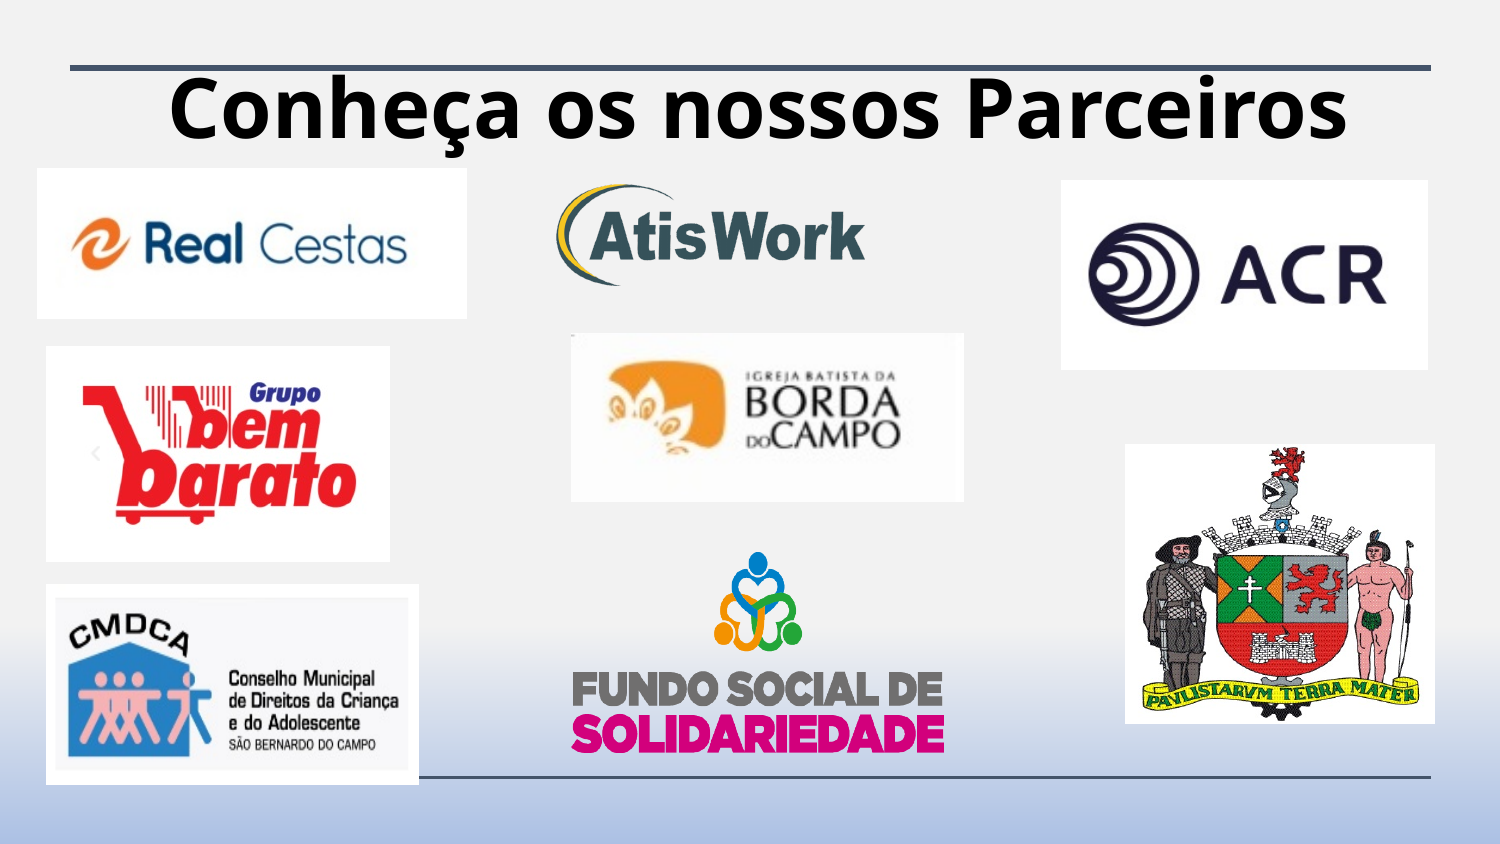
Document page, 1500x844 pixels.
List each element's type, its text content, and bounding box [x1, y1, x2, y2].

picture [37, 168, 468, 319]
picture [1125, 444, 1435, 725]
picture [571, 333, 964, 503]
picture [46, 346, 391, 562]
picture [1061, 180, 1428, 371]
picture [571, 551, 944, 753]
picture [46, 584, 419, 785]
picture [556, 184, 866, 287]
title Conheça os nossos Parceiros [83, 41, 1435, 168]
